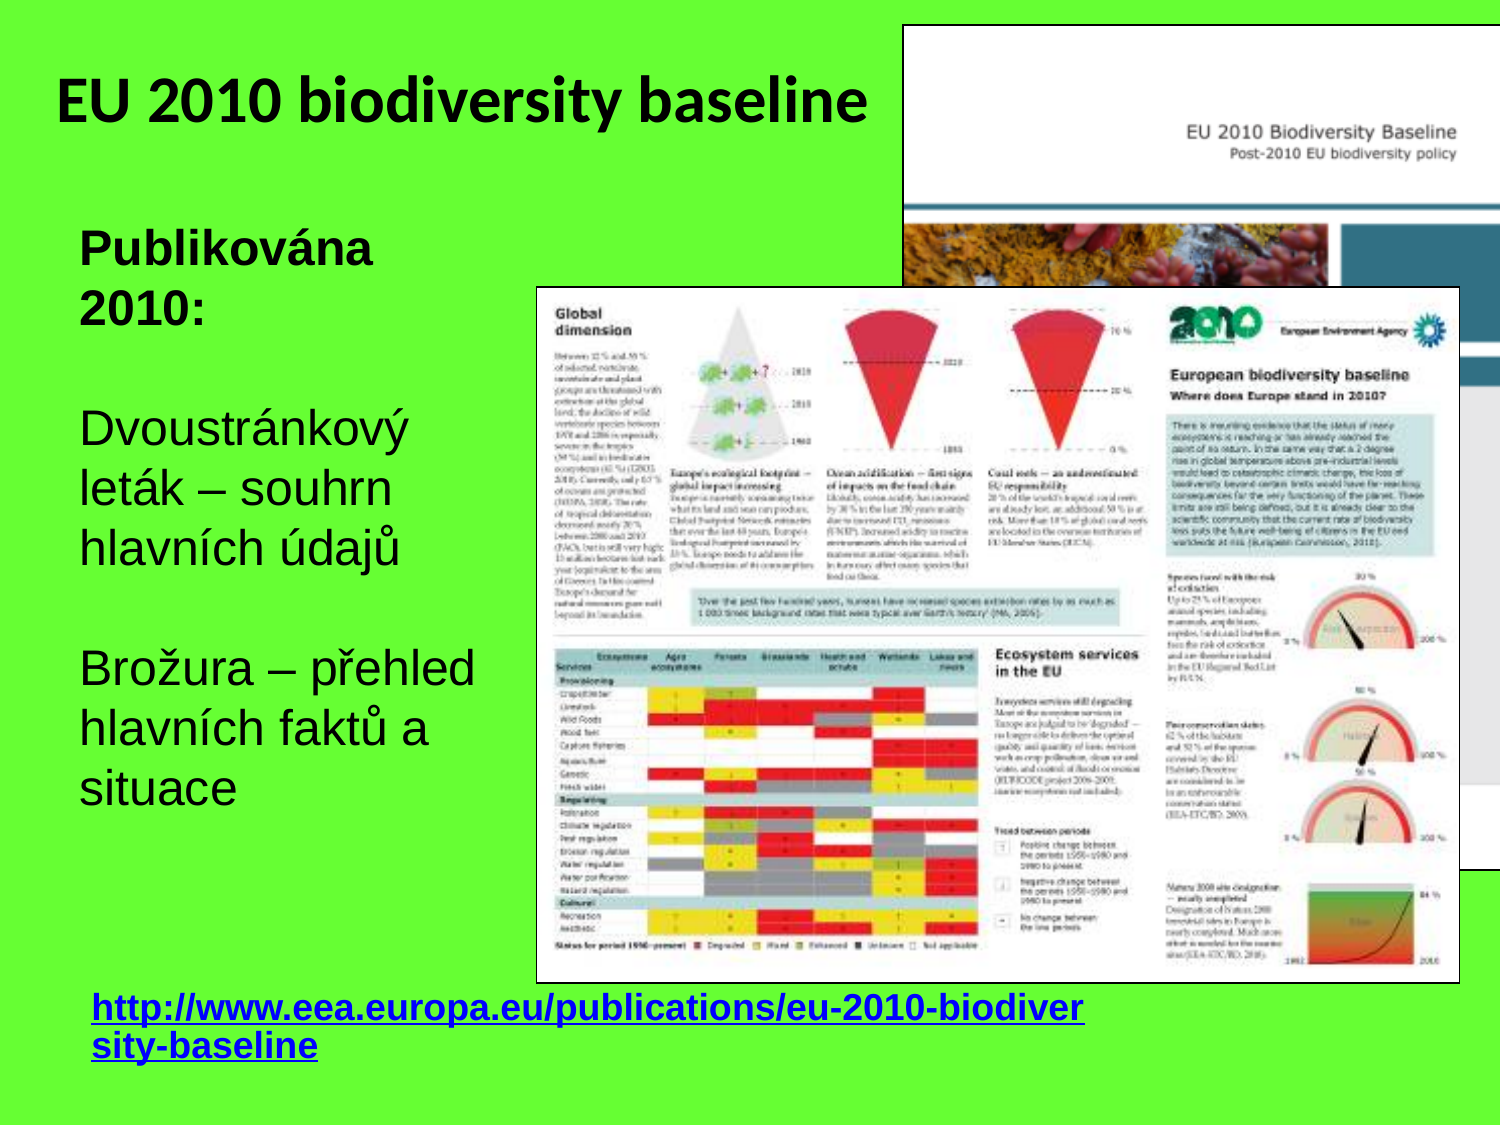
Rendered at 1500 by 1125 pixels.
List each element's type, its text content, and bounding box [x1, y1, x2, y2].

text_box Publikována 2010: Dvoustránkový leták – souhrn hlavních údajů Brožura – přehled hlavních faktů a situace [64, 207, 502, 883]
text_box http://www.eea.europa.eu/publications/eu-2010-biodiversity-baseline [76, 976, 1105, 1036]
picture [537, 25, 1500, 983]
title EU 2010 biodiversity baseline [40, 18, 1500, 173]
